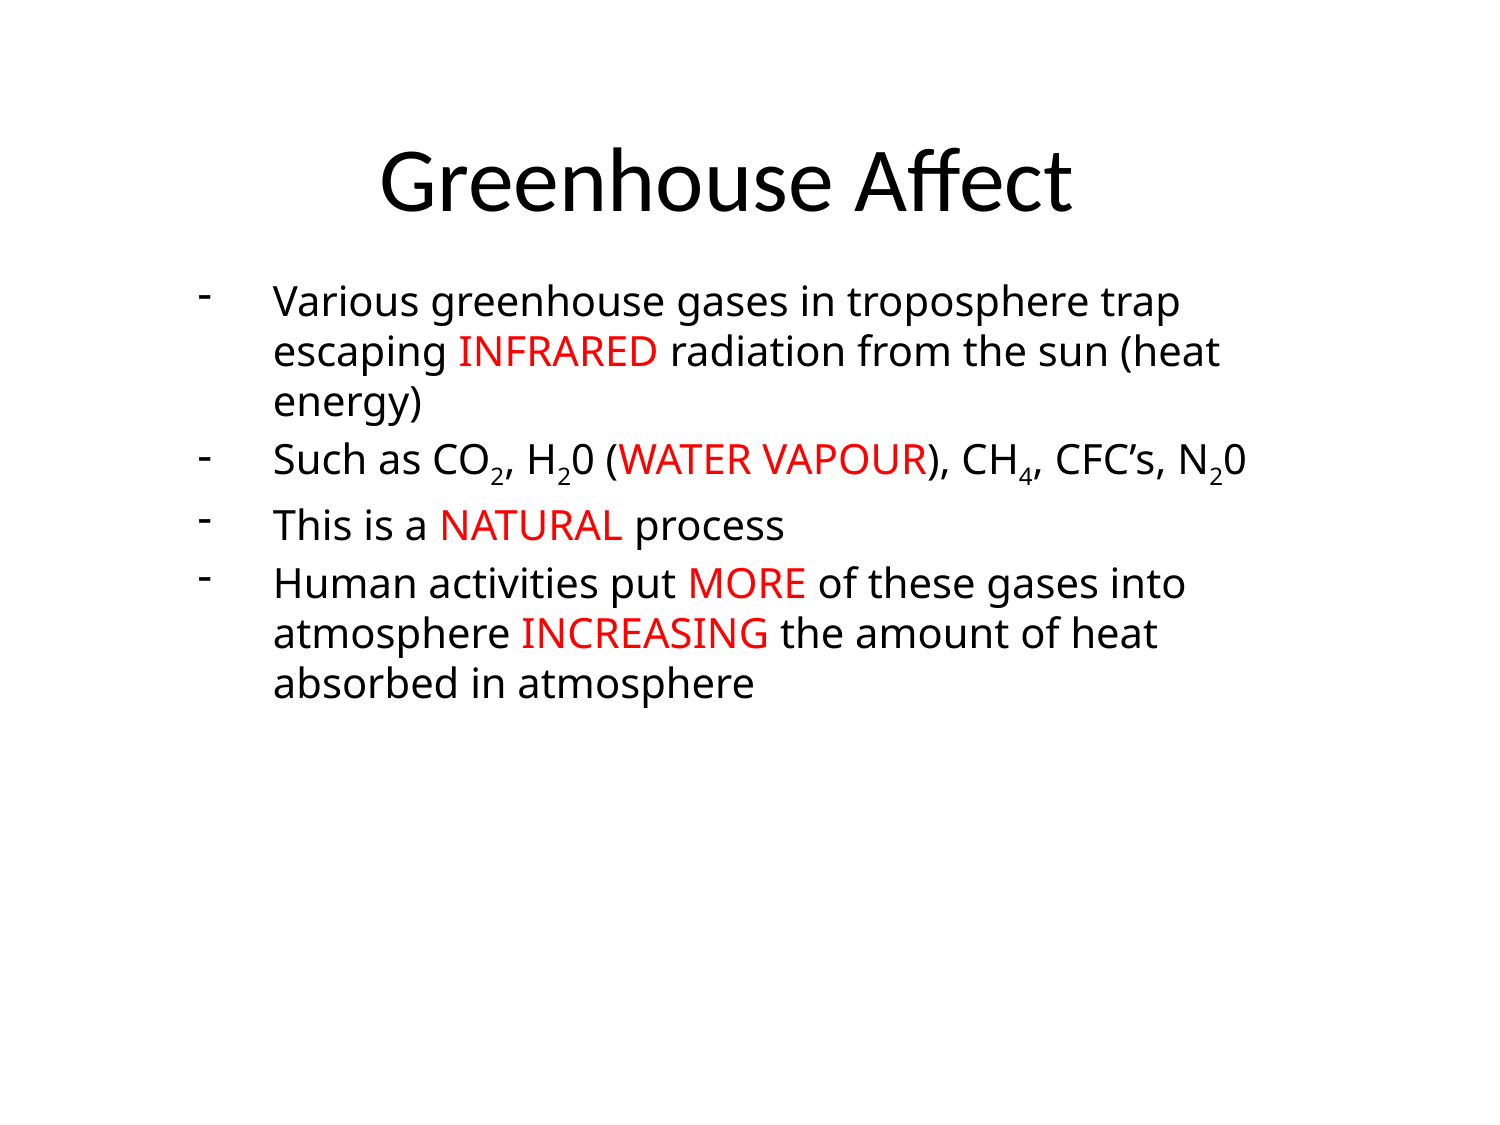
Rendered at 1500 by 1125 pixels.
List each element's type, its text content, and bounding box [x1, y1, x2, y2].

title Greenhouse Affect [100, 54, 1376, 296]
subtitle Various greenhouse gases in troposphere trap escaping infrared radiation from the sun (heat energy) Such as CO2, H20 (water vapour), CH4, CFC’s, N20 This is a natural process Human activities put more of these gases into atmosphere increasing the amount of heat absorbed in atmosphere [183, 267, 1299, 1059]
